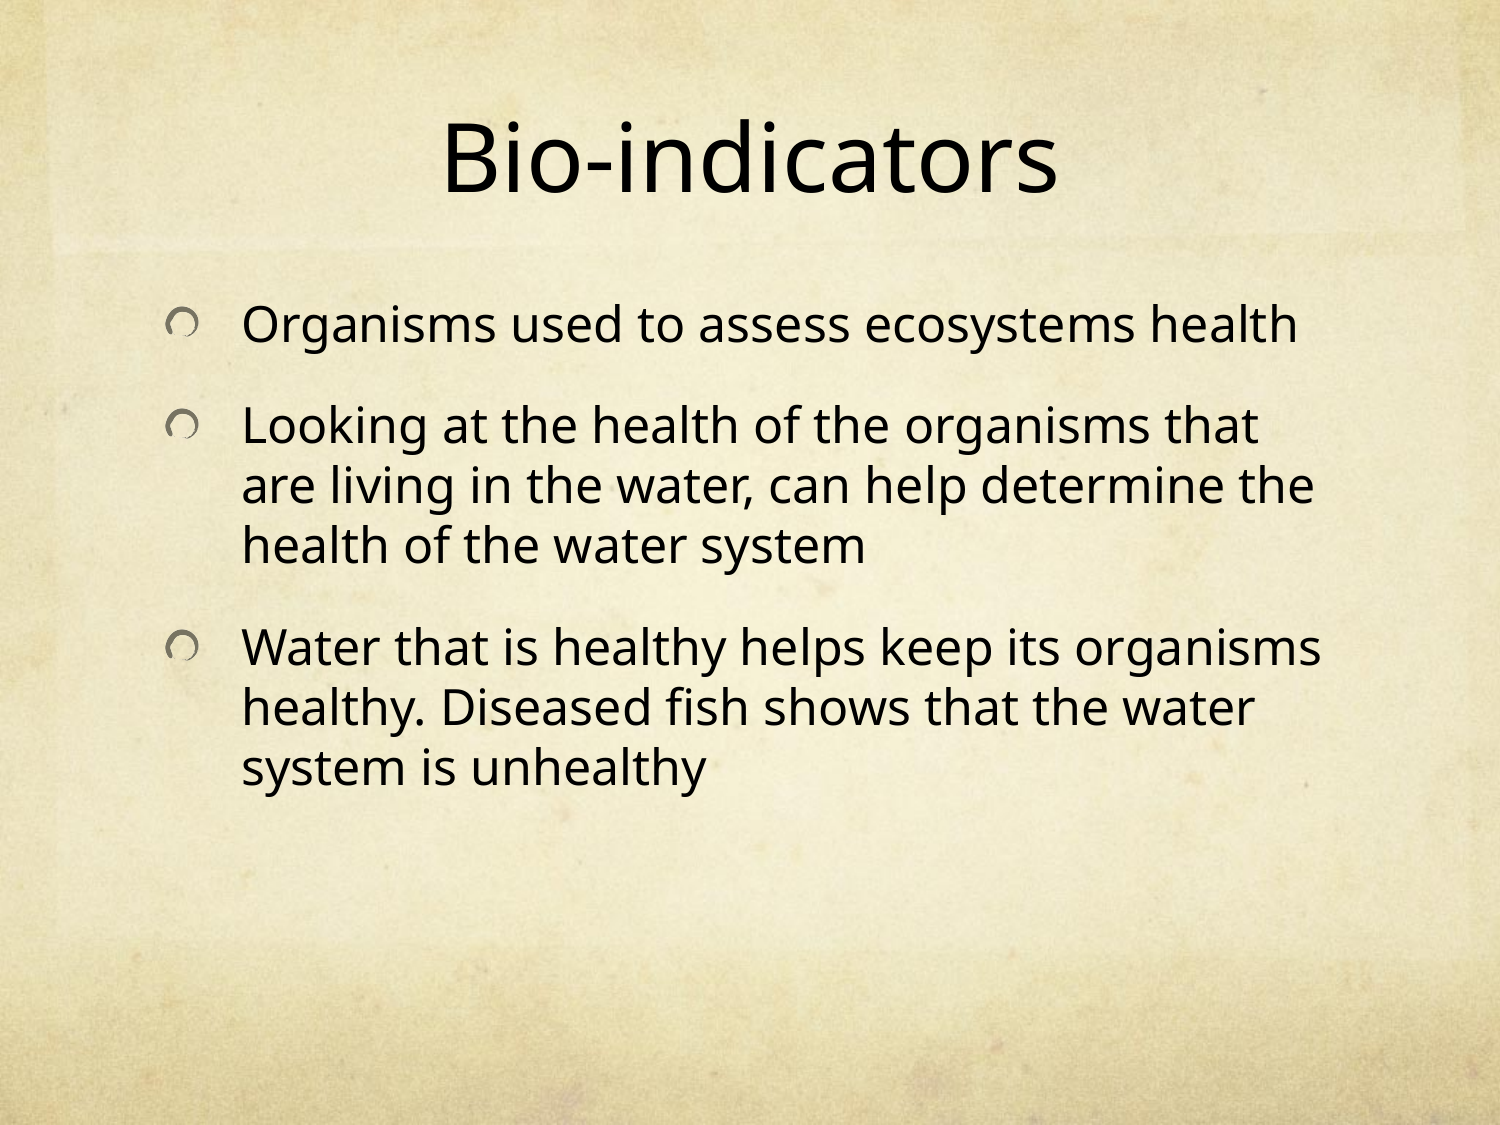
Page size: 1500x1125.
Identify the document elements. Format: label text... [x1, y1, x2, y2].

title Bio-indicators [150, 82, 1350, 225]
list Organisms used to assess ecosystems health Looking at the health of the organisms that are living in the water, can help determine the health of the water system Water that is healthy helps keep its organisms healthy. Diseased fish shows that the water system is unhealthy [150, 284, 1350, 950]
picture [0, 0, 1500, 1125]
